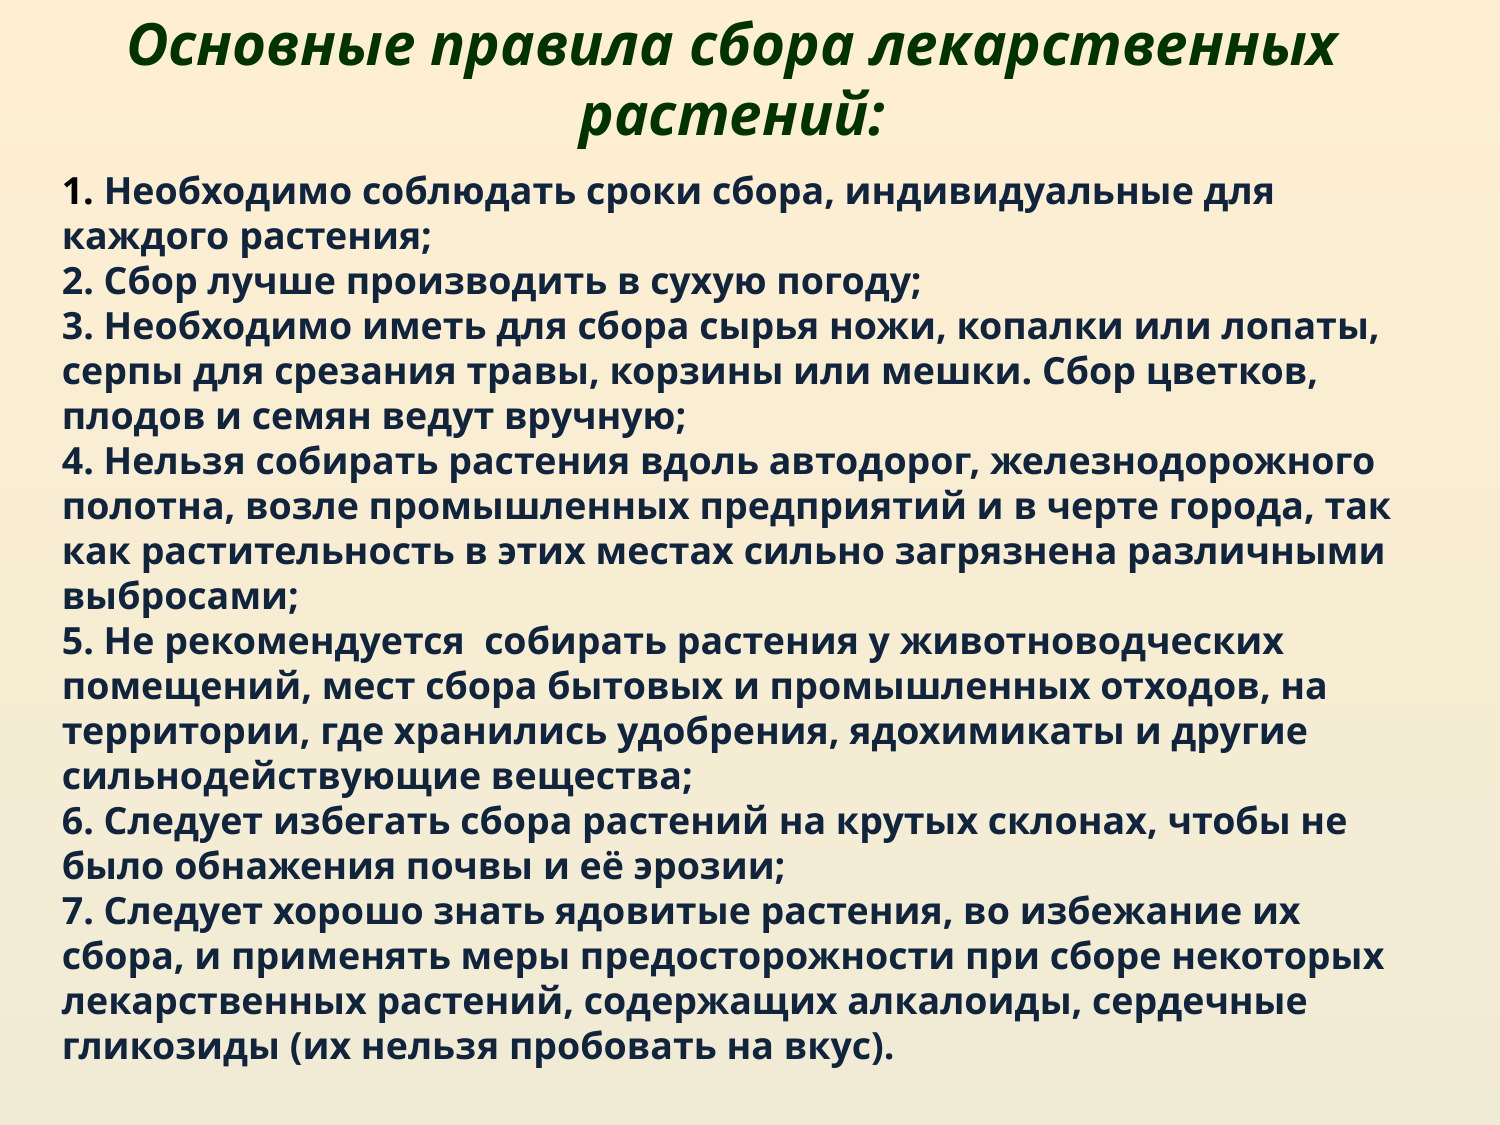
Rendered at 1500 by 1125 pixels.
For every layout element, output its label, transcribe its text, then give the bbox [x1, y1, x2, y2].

text_box Основные правила сбора лекарственных растений: [0, 0, 1500, 155]
text_box Необходимо соблюдать сроки сбора, индивидуальные для каждого растения; 2. Сбор лучше производить в сухую погоду; 3. Необходимо иметь для сбора сырья ножи, копалки или лопаты, серпы для срезания травы, корзины или мешки. Сбор цветков, плодов и семян ведут вручную; 4. Нельзя собирать растения вдоль автодорог, железнодорожного полотна, возле промышленных предприятий и в черте города, так как растительность в этих местах сильно загрязнена различными выбросами; 5. Не рекомендуется собирать растения у животноводческих помещений, мест сбора бытовых и промышленных отходов, на территории, где хранились удобрения, ядохимикаты и другие сильнодействующие вещества; 6. Следует избегать сбора растений на крутых склонах, чтобы не было обнажения почвы и её эрозии; 7. Следует хорошо знать ядовитые растения, во избежание их сбора, и применять меры предосторожности при сборе некоторых лекарственных растений, содержащих алкалоиды, сердечные гликозиды (их нельзя пробовать на вкус). [46, 155, 1430, 1120]
